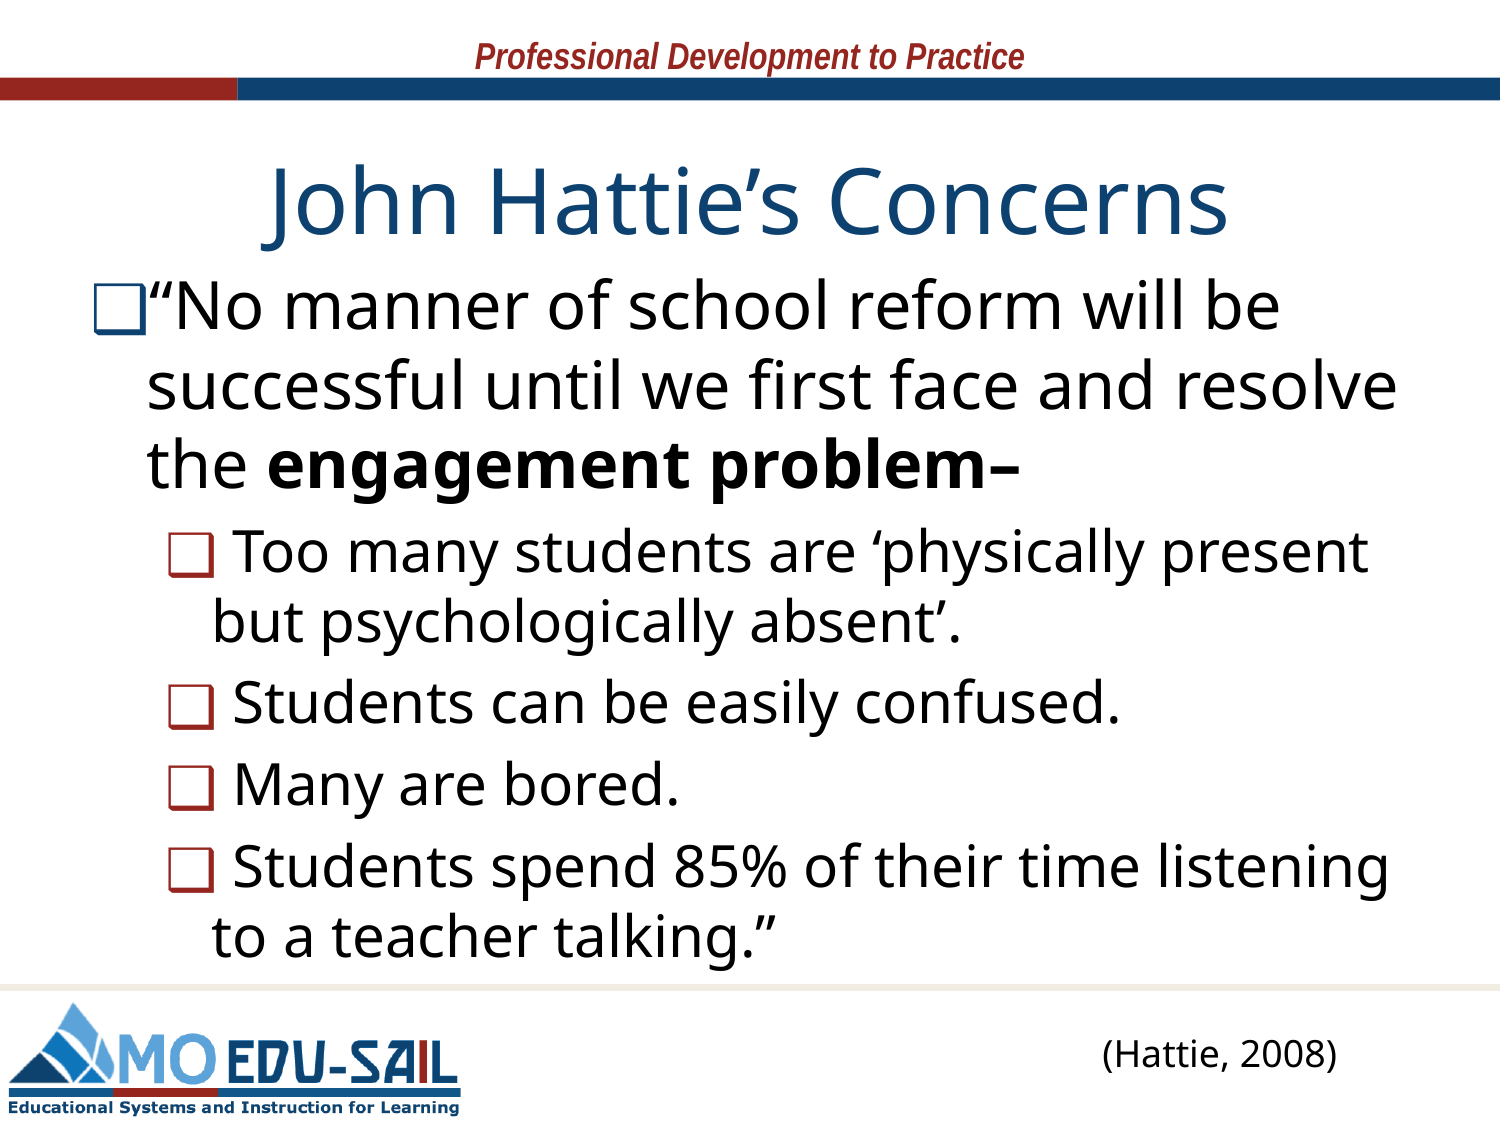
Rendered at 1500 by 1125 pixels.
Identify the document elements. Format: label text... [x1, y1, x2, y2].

list “No manner of school reform will be successful until we first face and resolve the engagement problem– Too many students are ‘physically present but psychologically absent’. Students can be easily confused. Many are bored. Students spend 85% of their time listening to a teacher talking.” [75, 254, 1425, 968]
picture [8, 997, 475, 1120]
text_box (Hattie, 2008) [1087, 1022, 1445, 1083]
title John Hattie’s Concerns [75, 141, 1425, 254]
